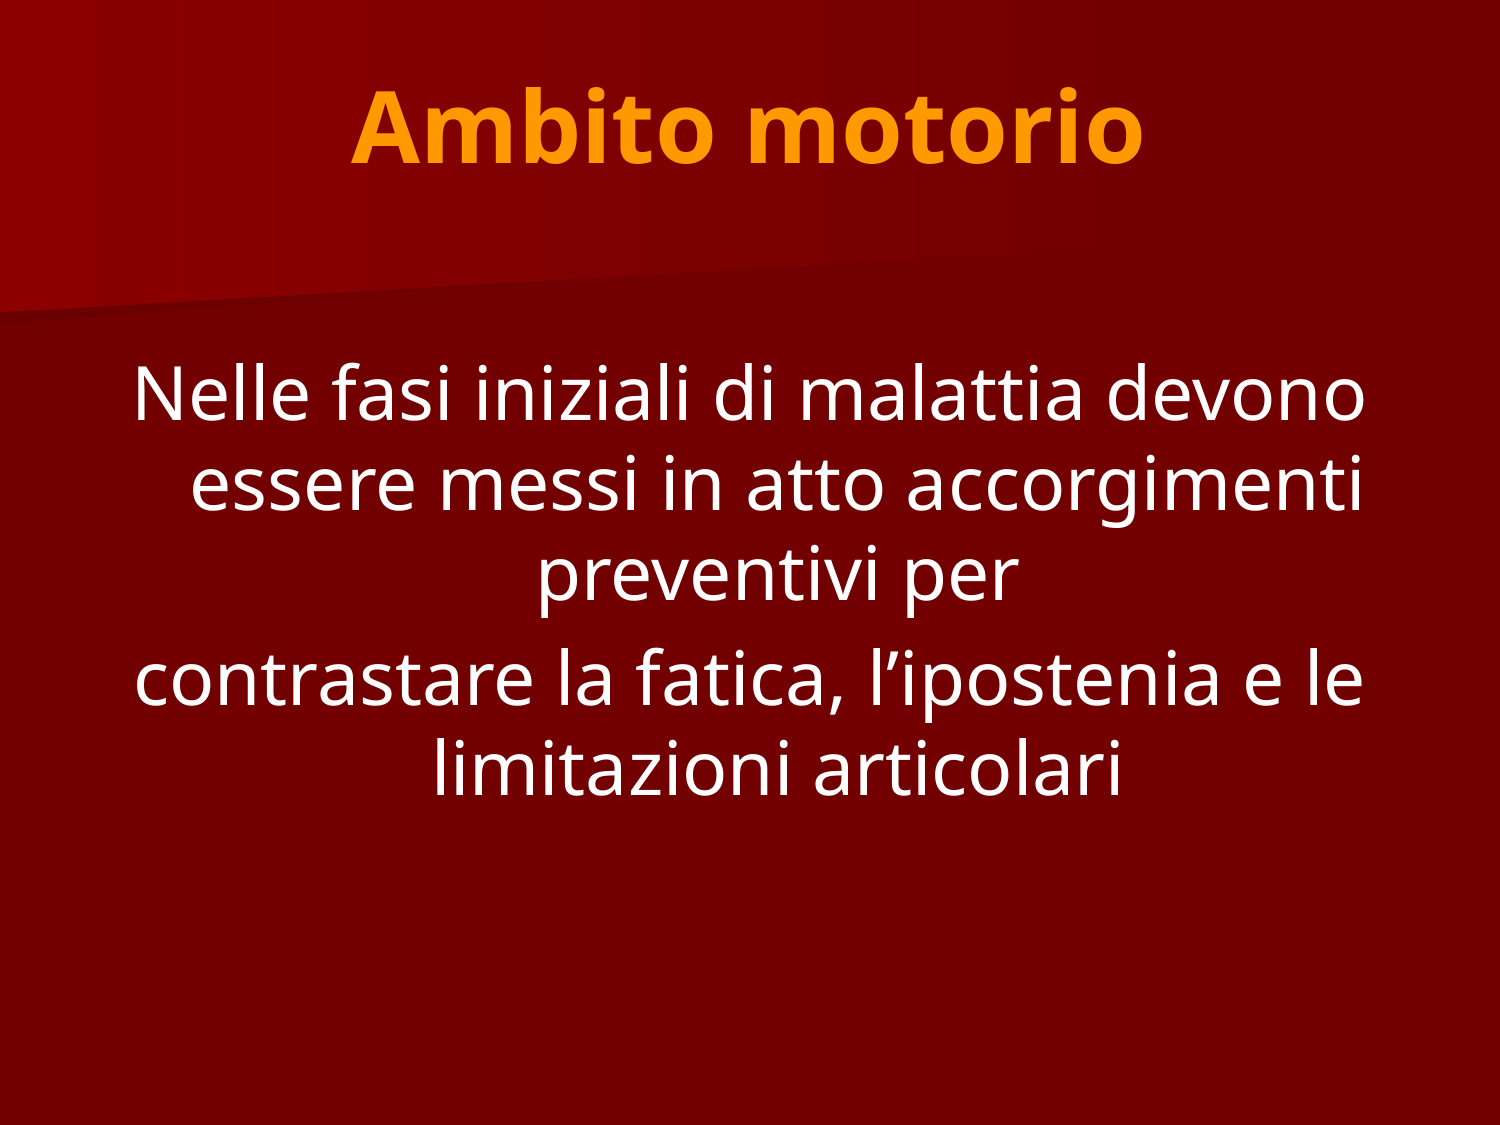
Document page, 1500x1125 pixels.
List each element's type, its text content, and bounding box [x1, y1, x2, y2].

title Ambito motorio [74, 66, 1424, 292]
list Nelle fasi iniziali di malattia devono essere messi in atto accorgimenti preventivi per contrastare la fatica, l’ipostenia e le limitazioni articolari [74, 337, 1426, 1001]
